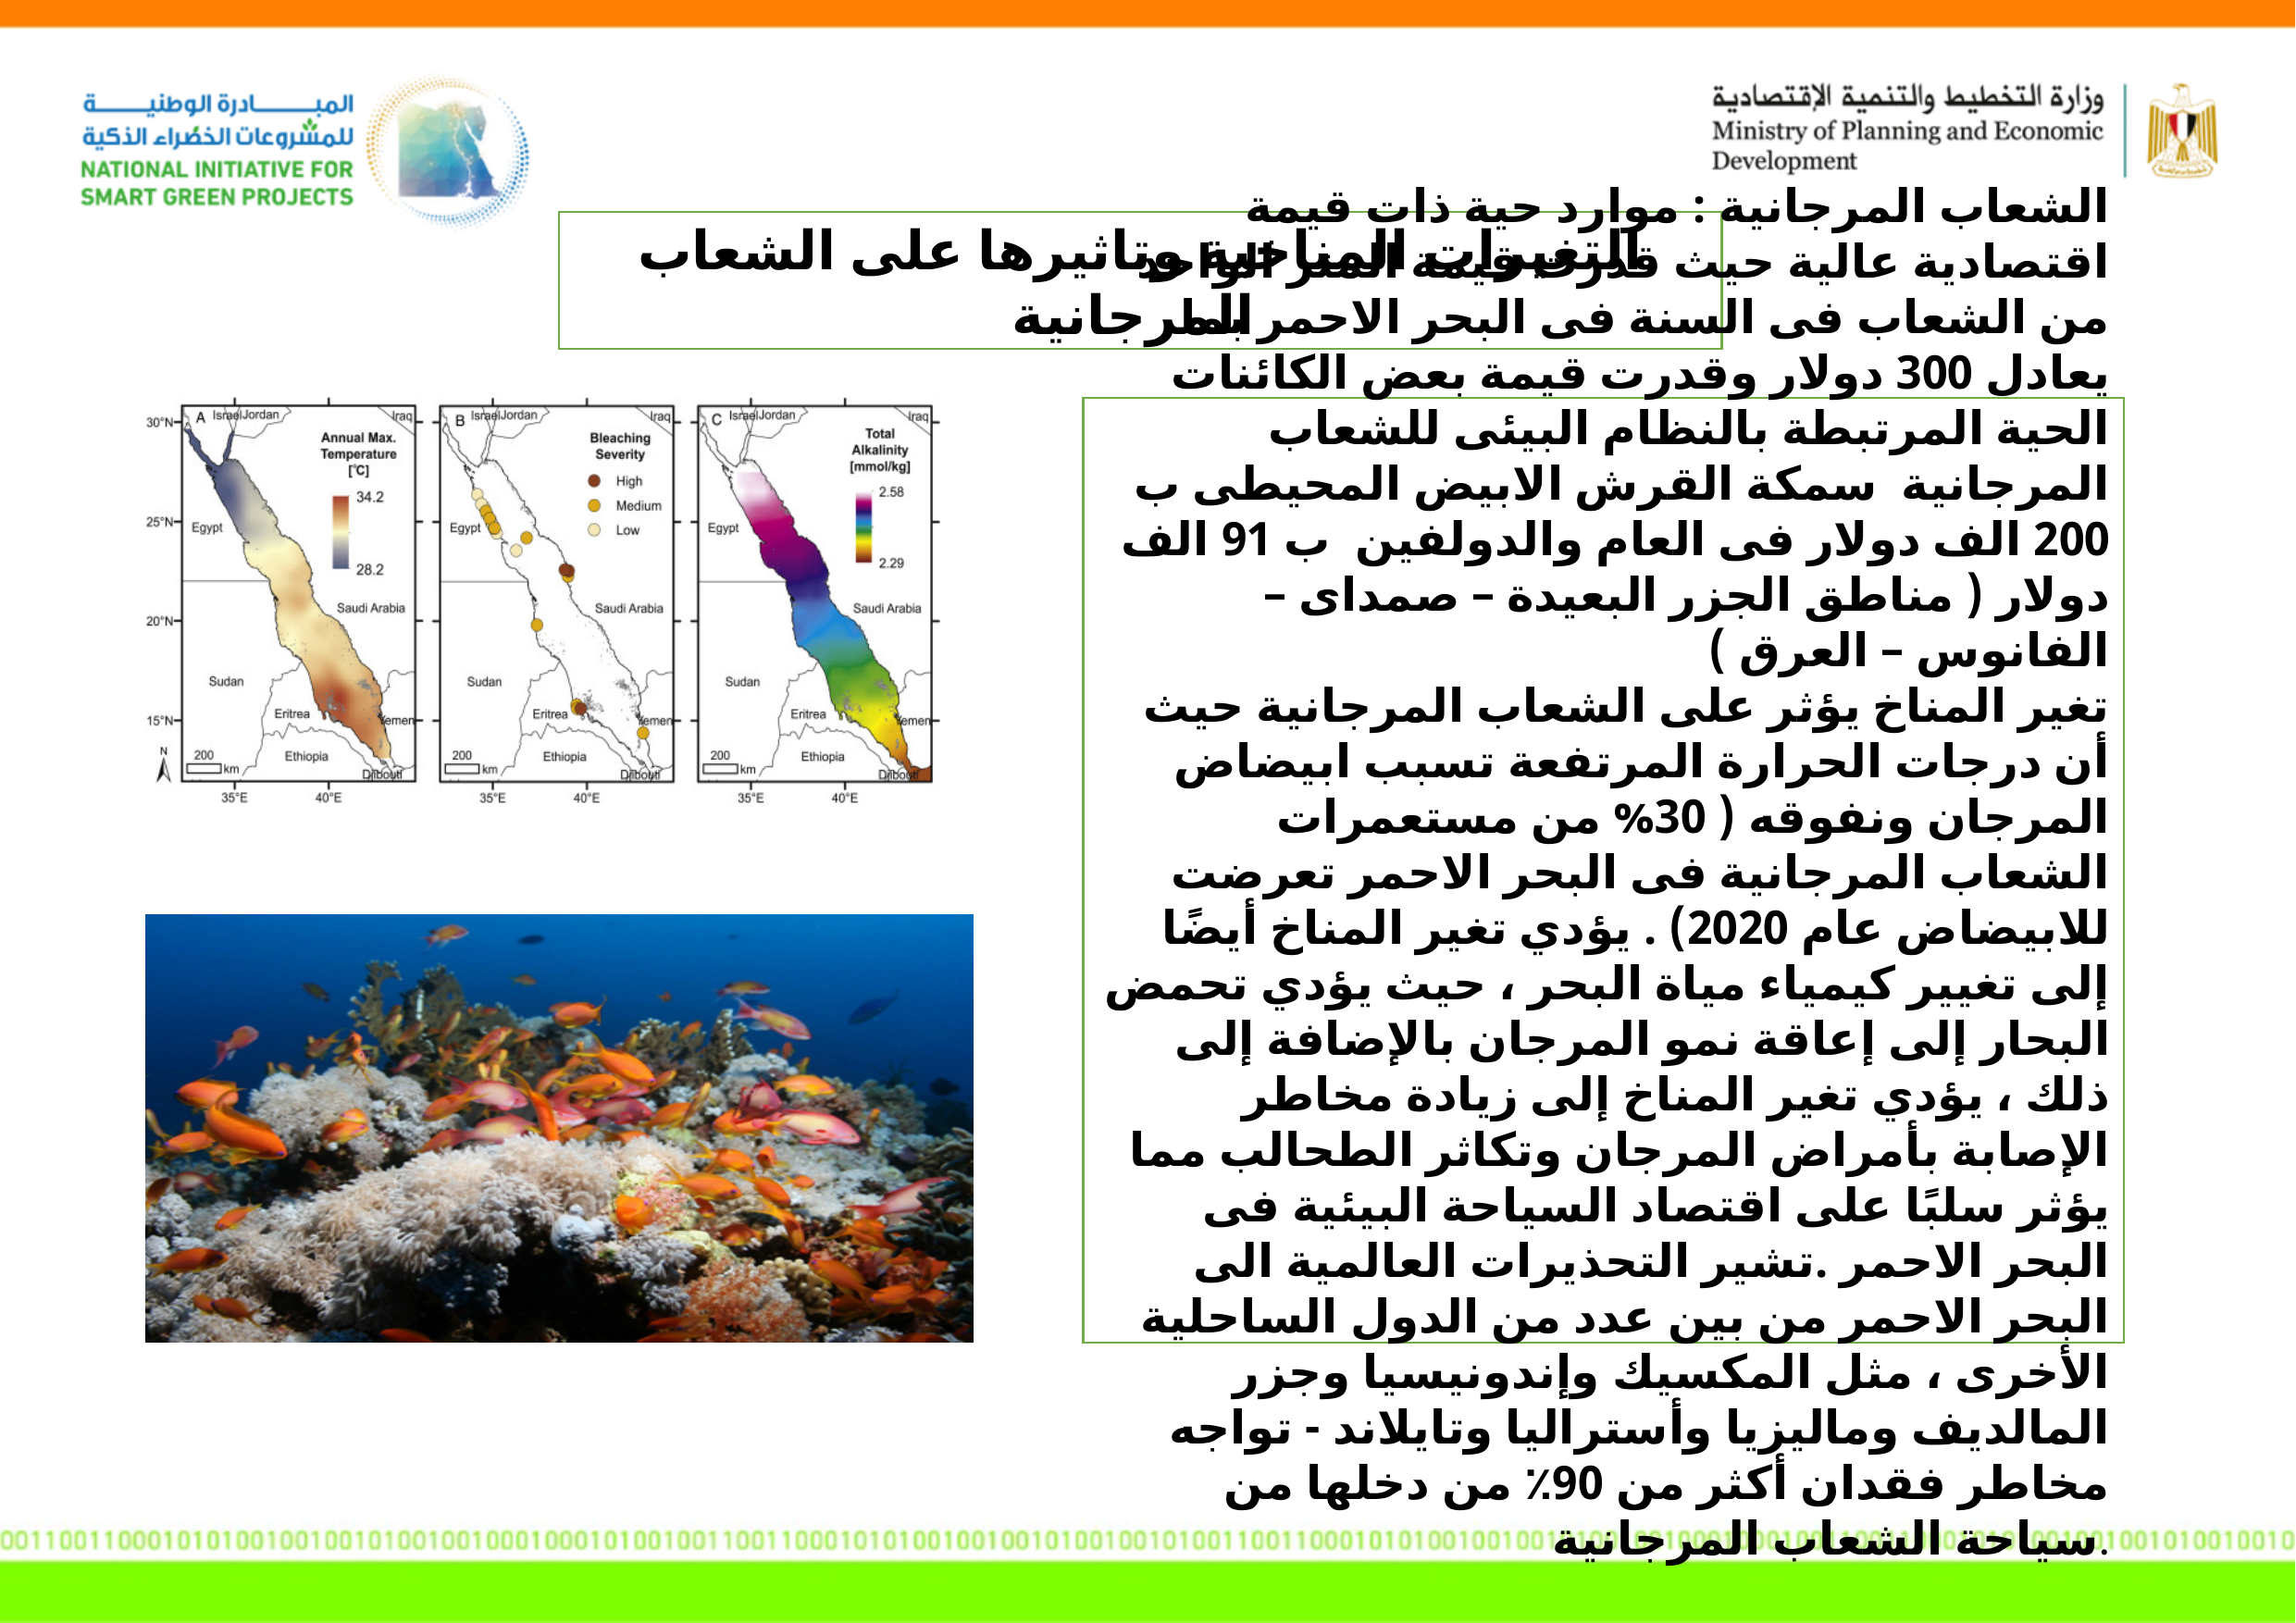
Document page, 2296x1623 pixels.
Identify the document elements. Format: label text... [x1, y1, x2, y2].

text_box الشعاب المرجانية : موارد حية ذات قيمة اقتصادية عالية حيث قدرت قيمة المتر الواحد من الشعاب فى السنة فى البحر الاحمر بما يعادل 300 دولار وقدرت قيمة بعض الكائنات الحية المرتبطة بالنظام البيئى للشعاب المرجانية سمكة القرش الابيض المحيطى ب 200 الف دولار فى العام والدولفين ب 91 الف دولار ( مناطق الجزر البعيدة – صمداى – الفانوس – العرق ) تغير المناخ يؤثر على الشعاب المرجانية حيث أن درجات الحرارة المرتفعة تسبب ابيضاض المرجان ونفوقه ( 30% من مستعمرات الشعاب المرجانية فى البحر الاحمر تعرضت للابيضاض عام 2020) . يؤدي تغير المناخ أيضًا إلى تغيير كيمياء مياة البحر ، حيث يؤدي تحمض البحار إلى إعاقة نمو المرجان بالإضافة إلى ذلك ، يؤدي تغير المناخ إلى زيادة مخاطر الإصابة بأمراض المرجان وتكاثر الطحالب مما يؤثر سلبًا على اقتصاد السياحة البيئية فى البحر الاحمر .تشير التحذيرات العالمية الى البحر الاحمر من بين عدد من الدول الساحلية الأخرى ، مثل المكسيك وإندونيسيا وجزر المالديف وماليزيا وأستراليا وتايلاند - تواجه مخاطر فقدان أكثر من 90٪ من دخلها من سياحة الشعاب المرجانية. [1082, 397, 2125, 1344]
picture [0, 0, 2296, 1623]
text_box التغيرات المناخية وتاثيرها على الشعاب المرجانية [558, 211, 1723, 350]
